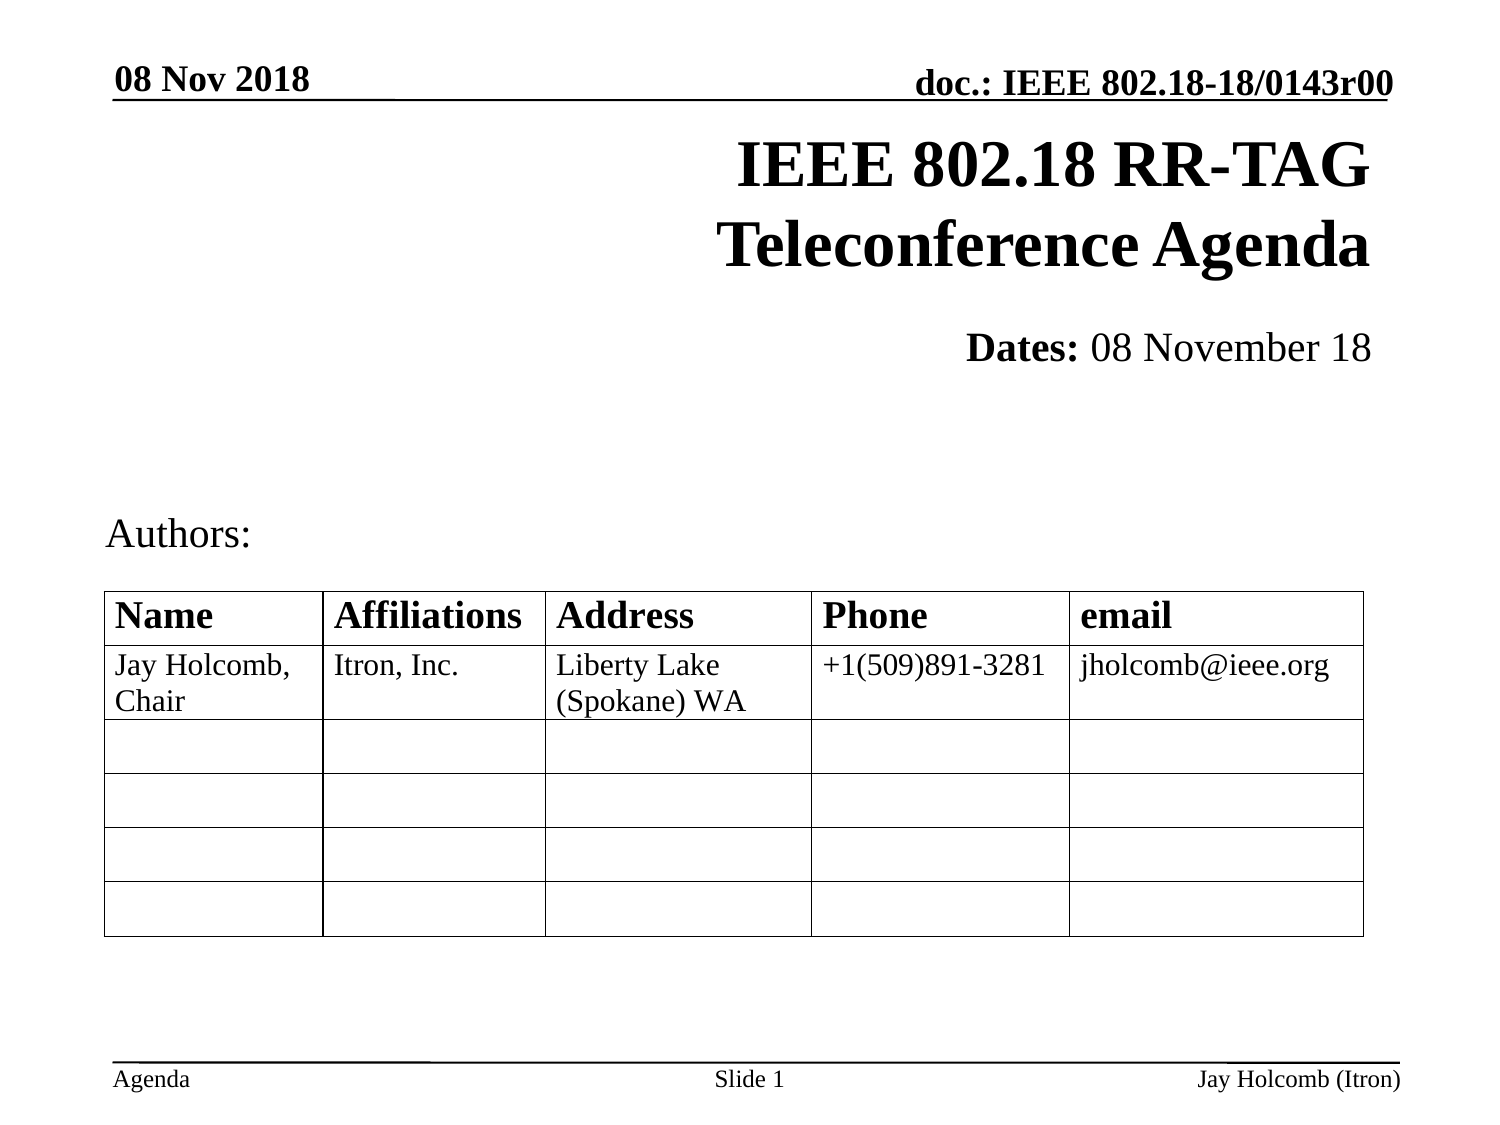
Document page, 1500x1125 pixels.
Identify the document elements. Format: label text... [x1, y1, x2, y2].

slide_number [114, 54, 493, 100]
list Dates: 08 November 18 [112, 312, 1388, 440]
text_box Authors: [90, 498, 328, 562]
footer Jay Holcomb (Itron) [902, 1061, 1402, 1093]
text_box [89, 590, 1373, 1004]
title IEEE 802.18 RR-TAG Teleconference Agenda [112, 112, 1388, 288]
slide_number Slide 1 [699, 1061, 800, 1123]
